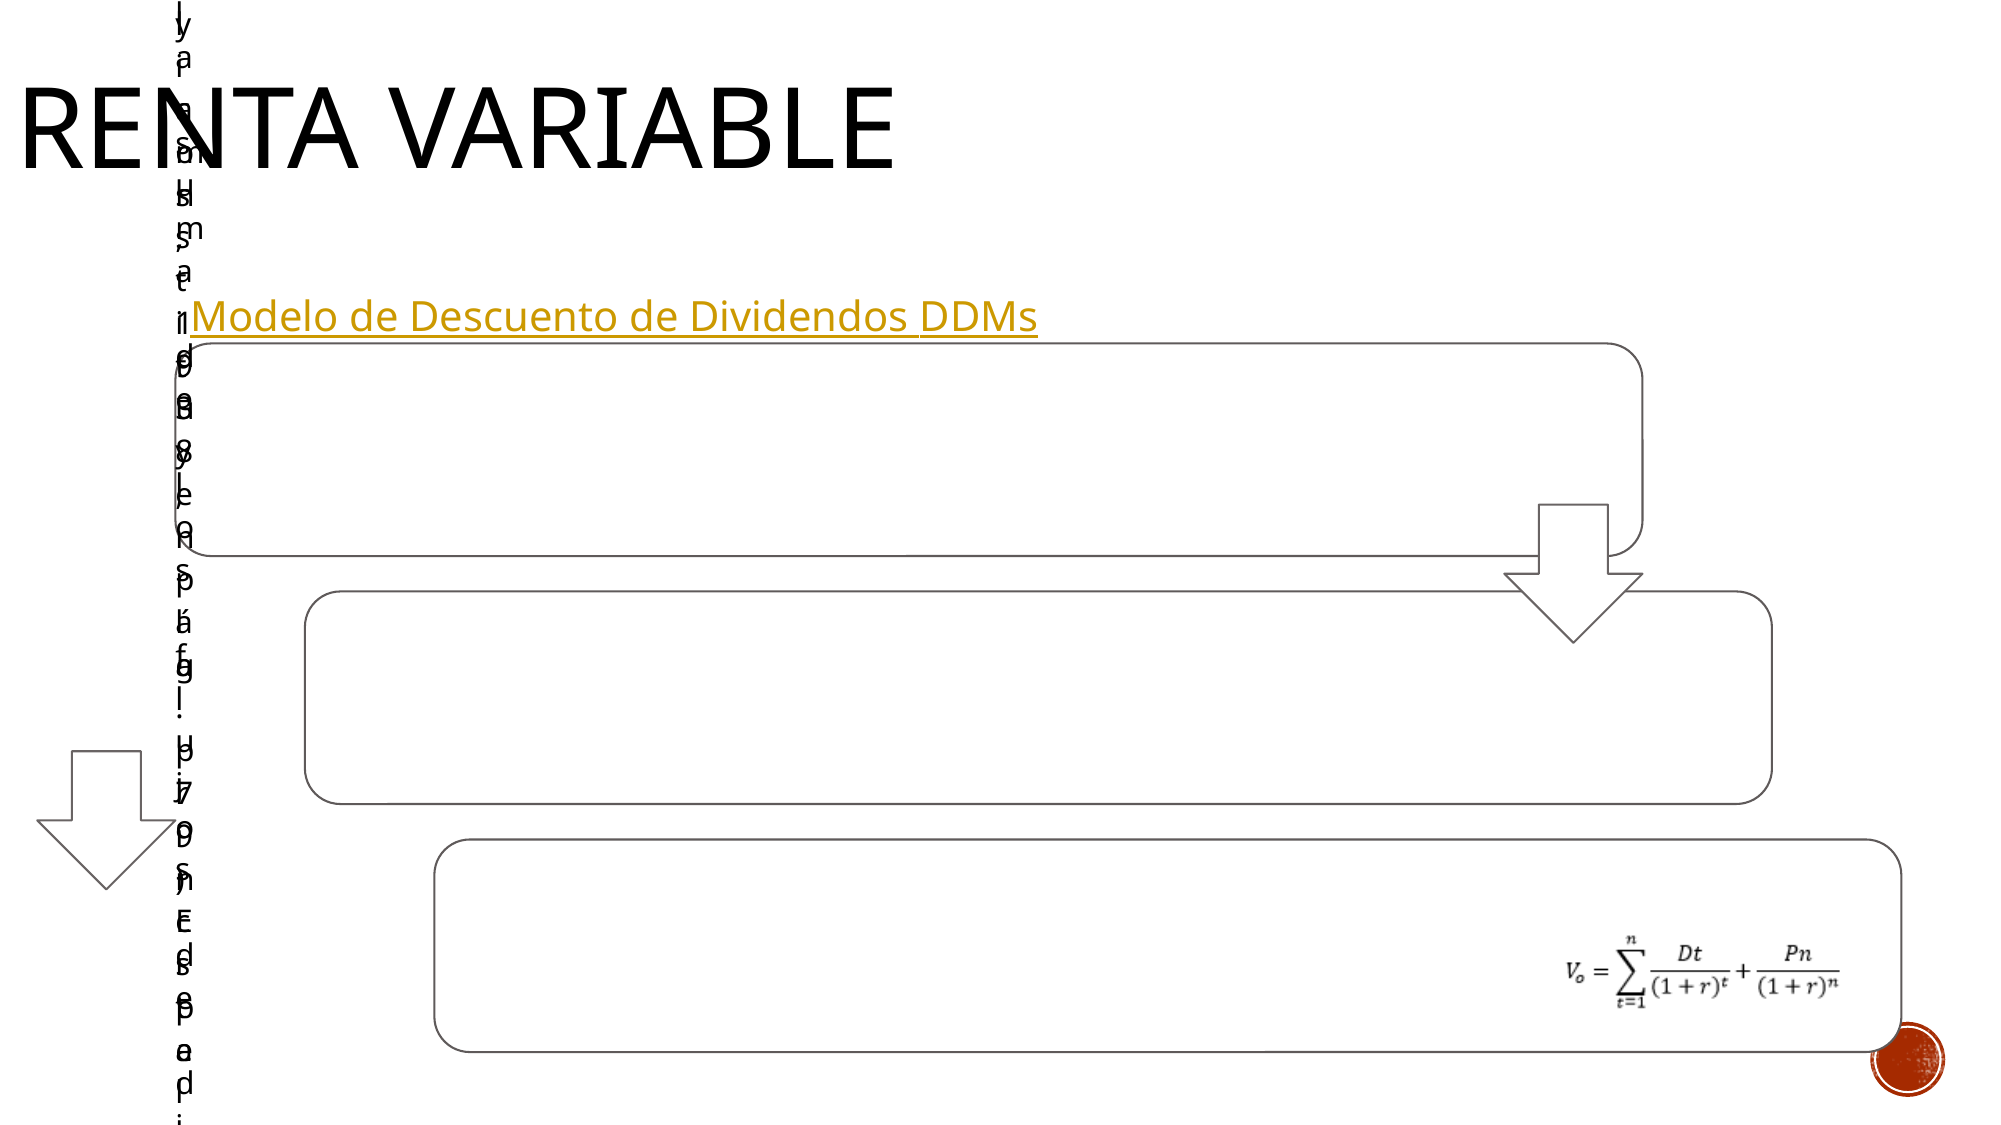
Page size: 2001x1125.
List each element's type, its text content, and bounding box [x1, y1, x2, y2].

list Modelo de Descuento de Dividendos DDMs [175, 283, 1826, 342]
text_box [176, 344, 1899, 1051]
picture [1539, 908, 1864, 1031]
title Renta variable [0, 0, 1650, 264]
